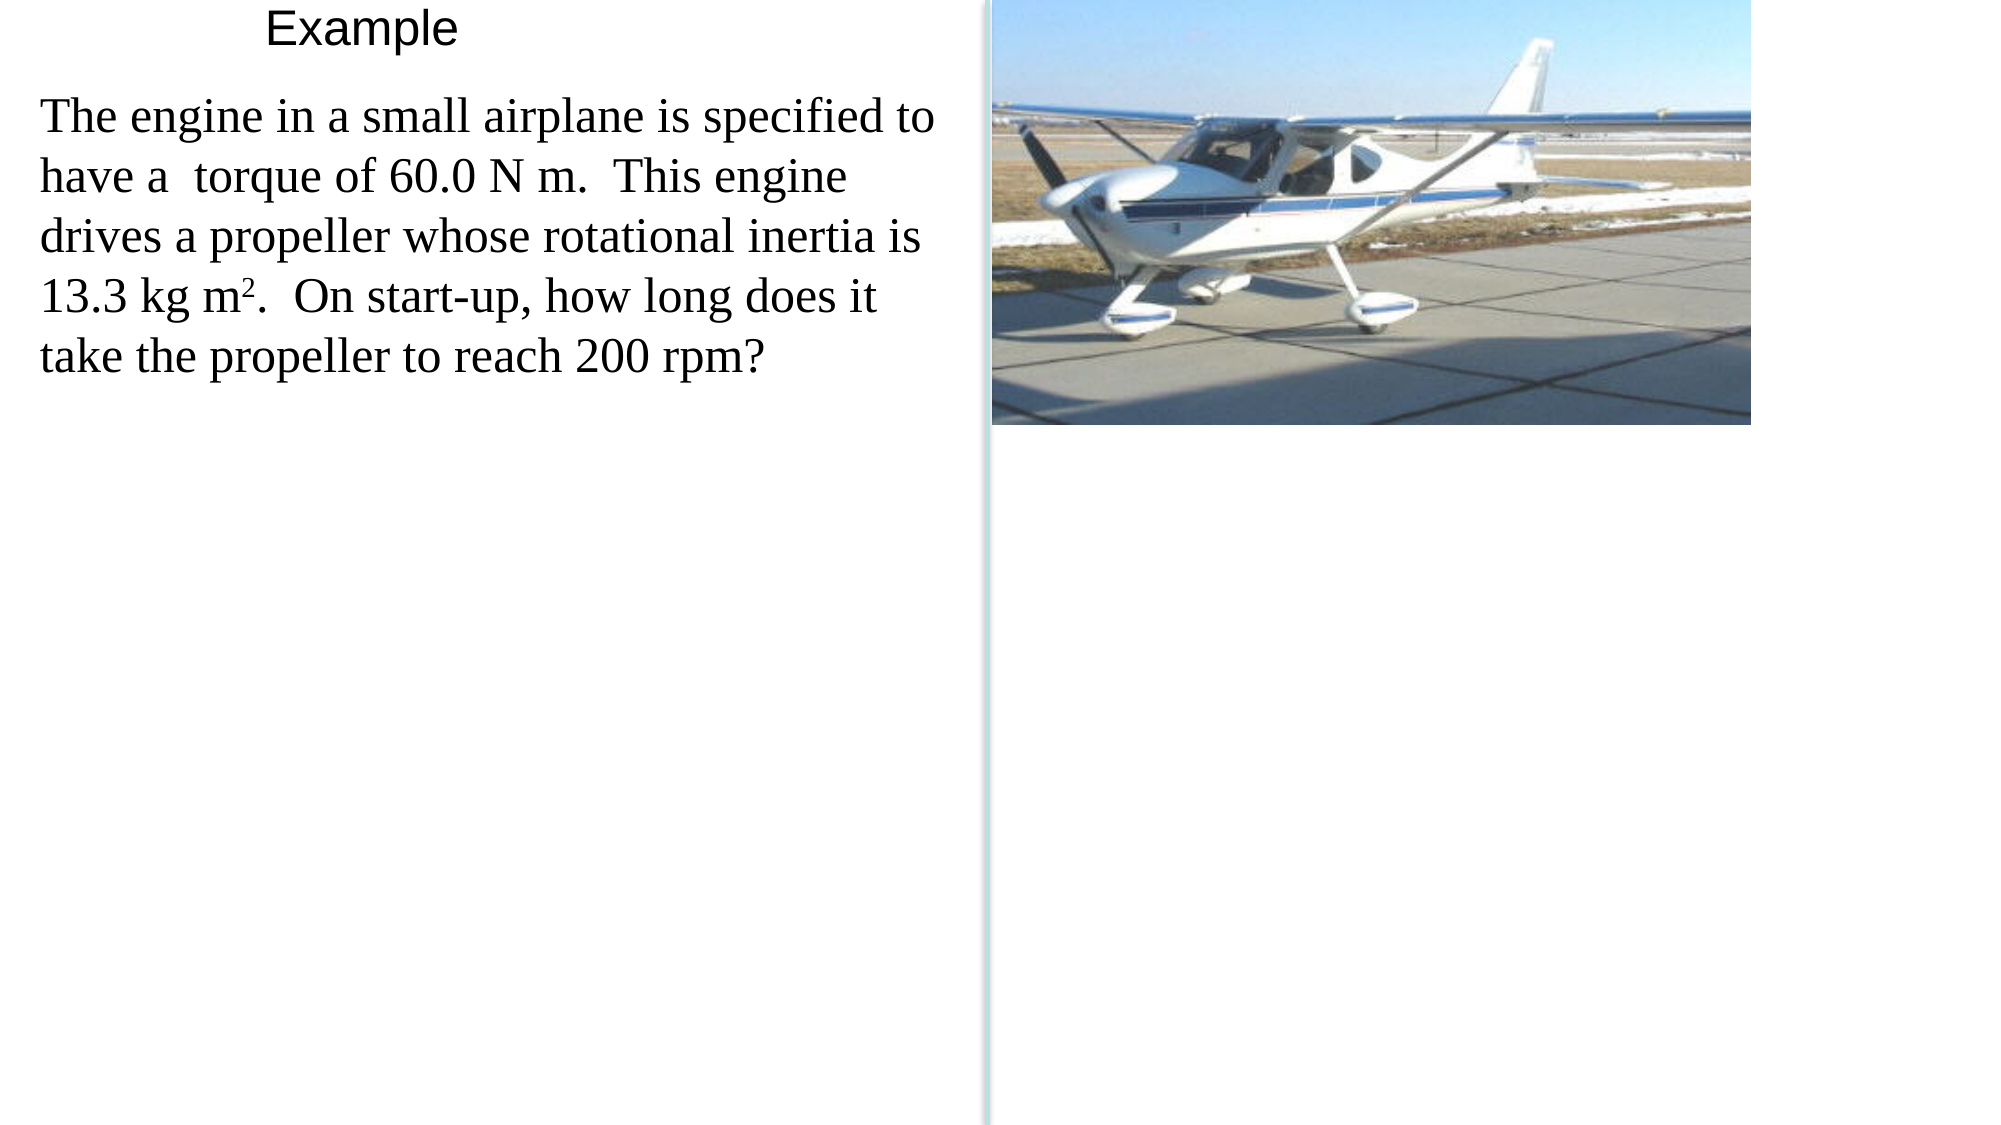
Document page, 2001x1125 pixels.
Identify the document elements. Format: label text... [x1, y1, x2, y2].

list The engine in a small airplane is specified to have a torque of 60.0 N m. This engine drives a propeller whose rotational inertia is 13.3 kg m2. On start-up, how long does it take the propeller to reach 200 rpm? [24, 74, 976, 526]
picture [991, 0, 1751, 426]
title Example [249, 0, 626, 51]
